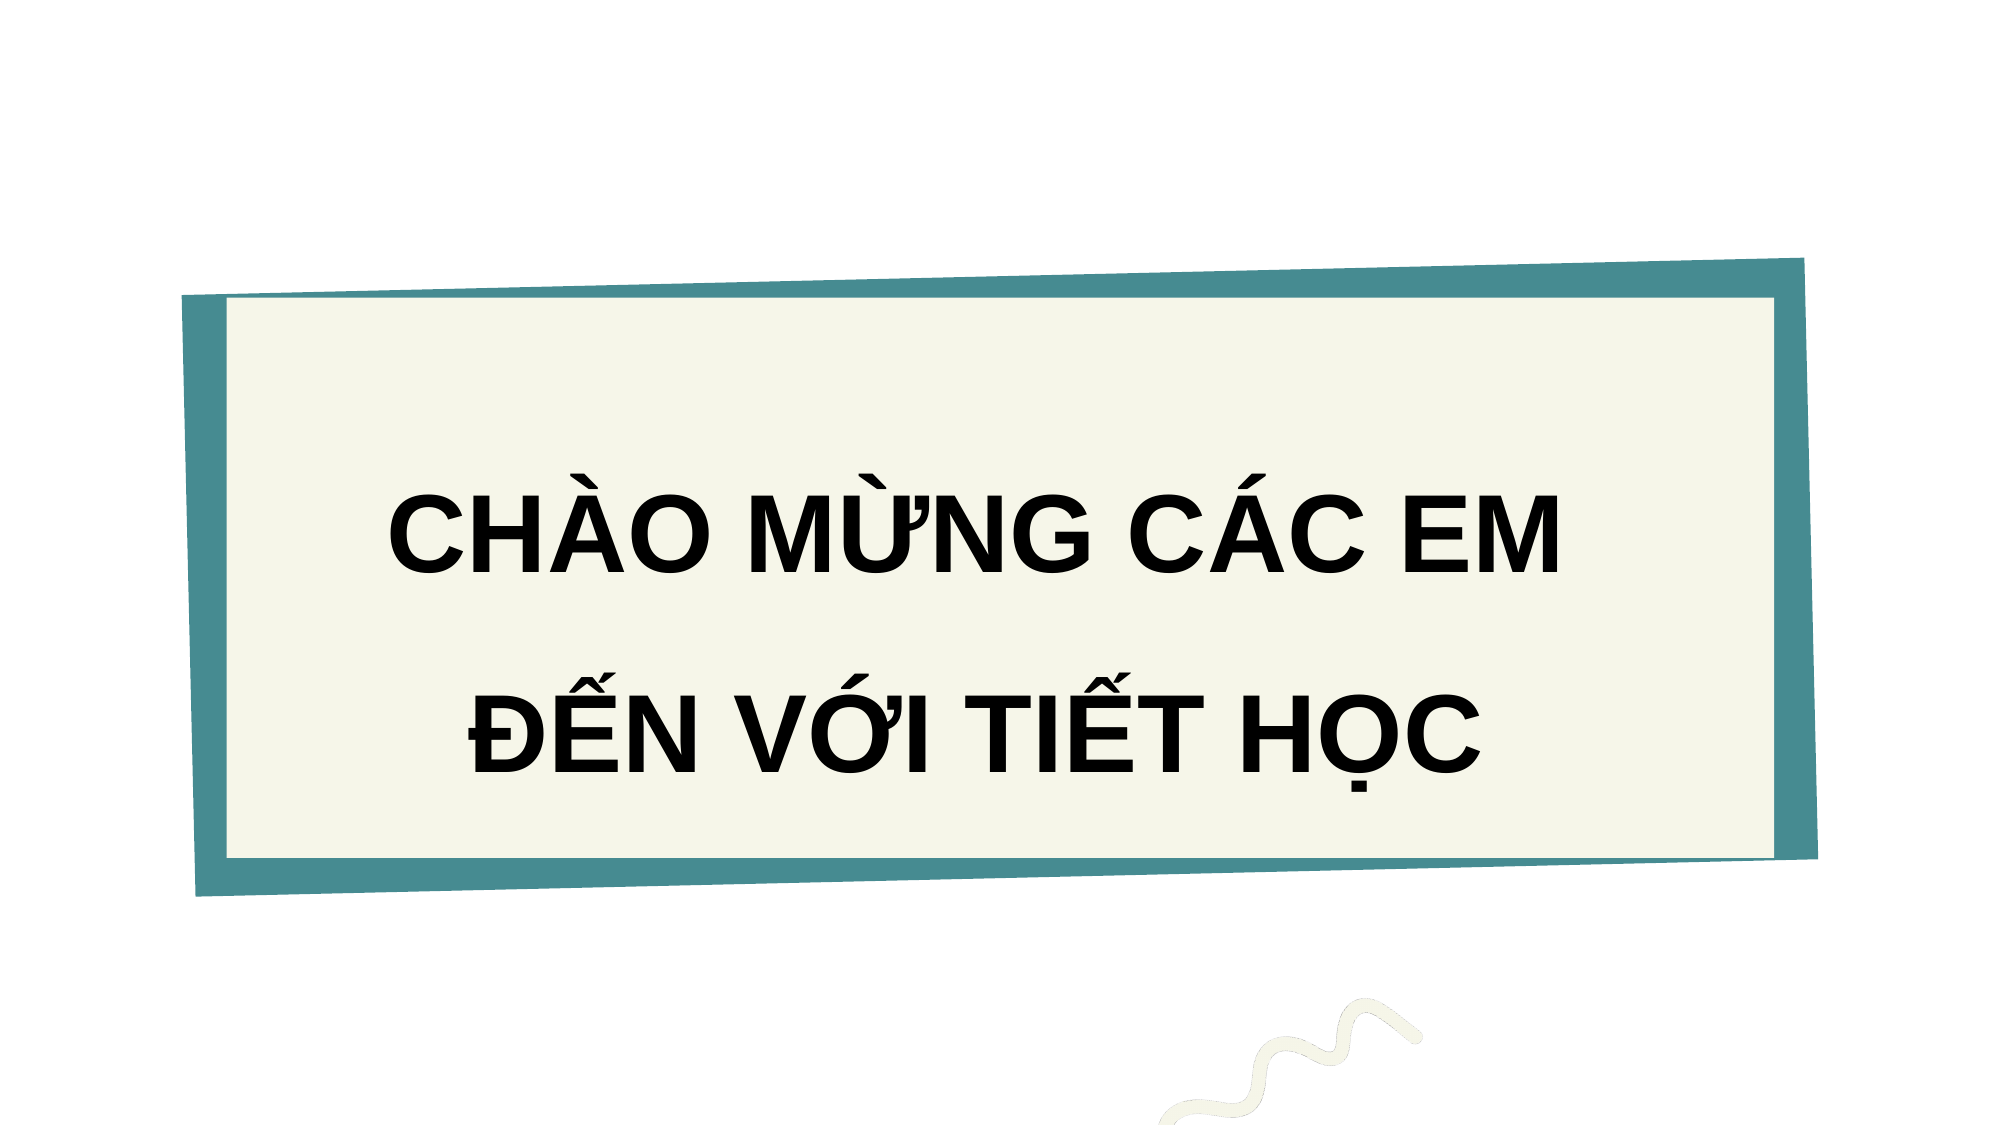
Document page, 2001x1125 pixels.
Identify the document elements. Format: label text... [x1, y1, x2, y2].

picture [1156, 938, 1431, 1125]
text_box CHÀO MỪNG CÁC EM ĐẾN VỚI TIẾT HỌC [300, 387, 1653, 803]
text_box [226, 297, 1775, 858]
text_box [181, 257, 1819, 897]
